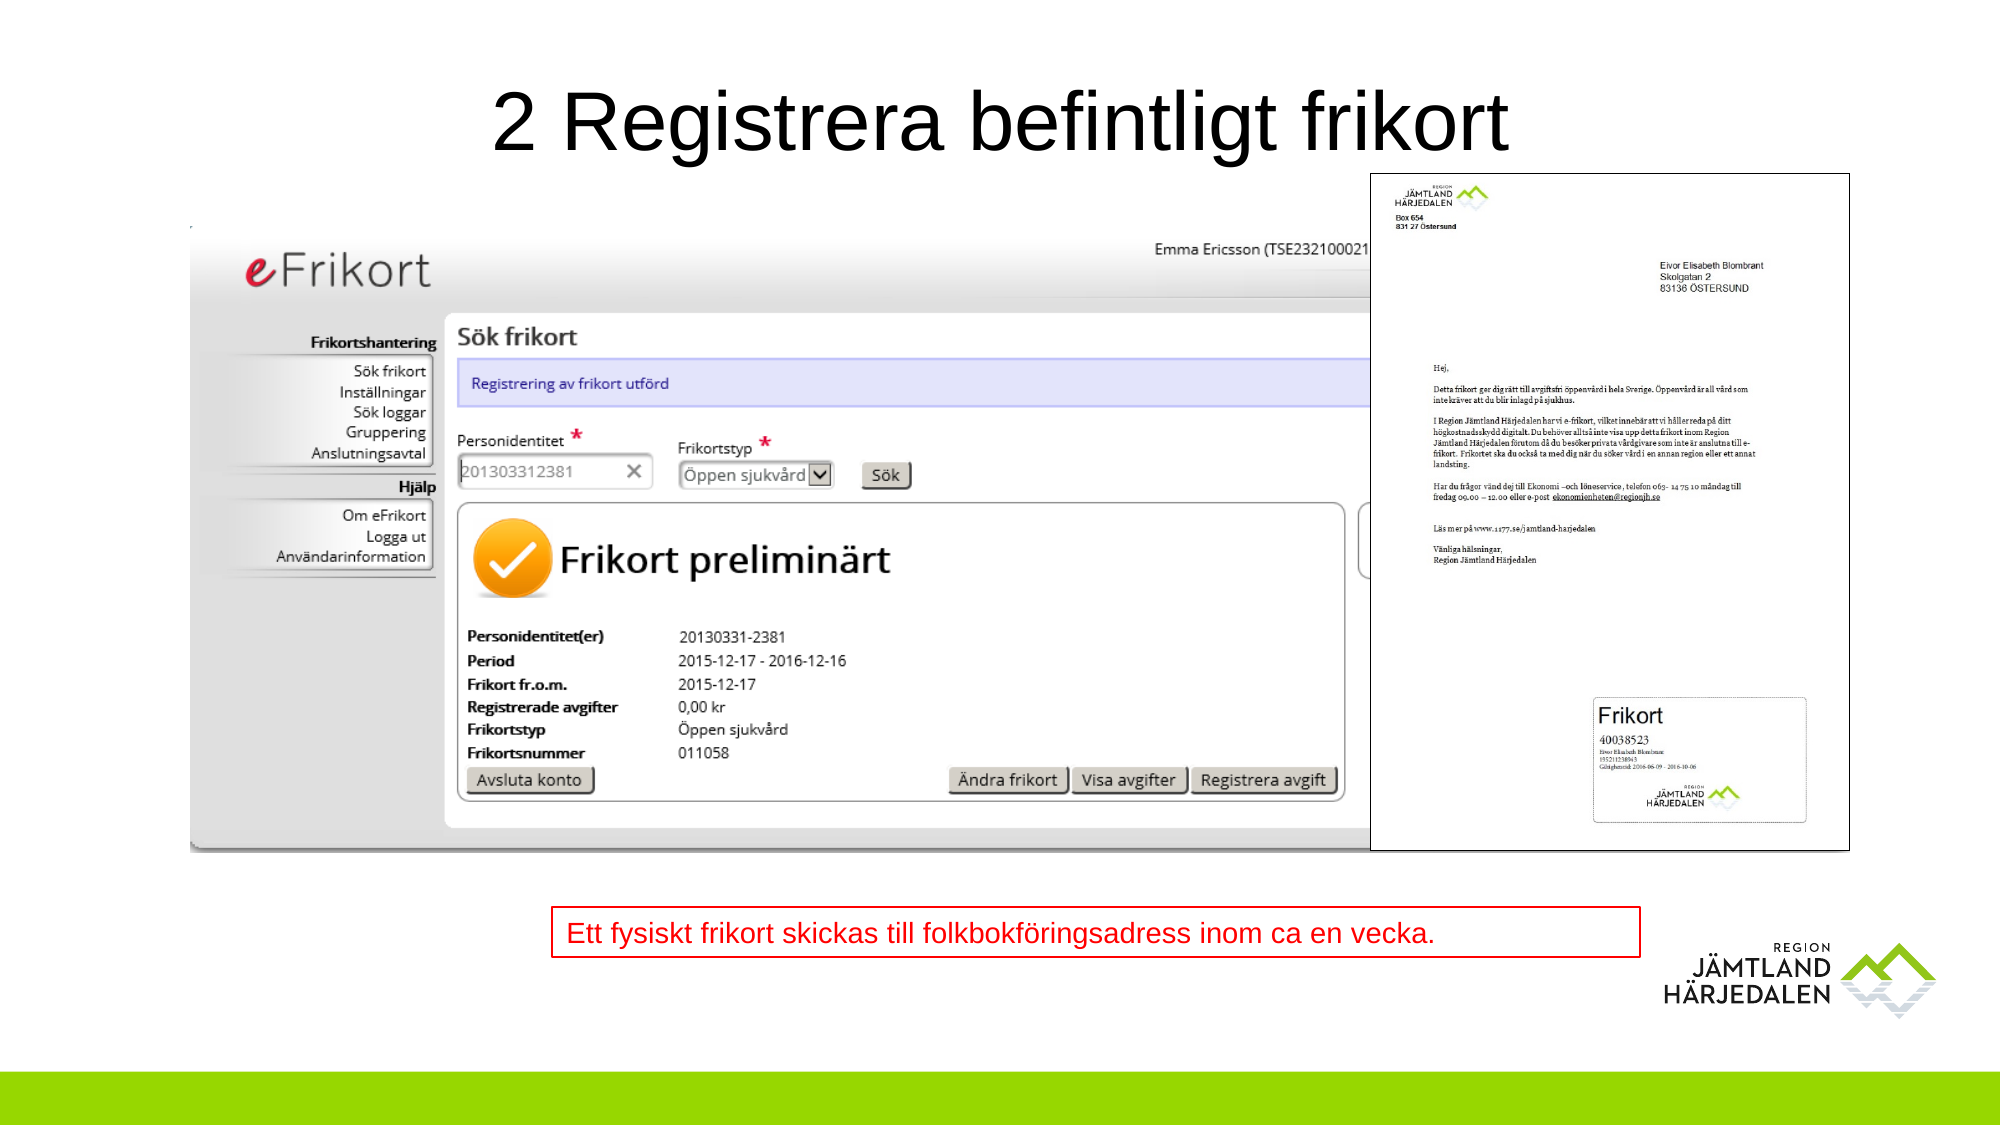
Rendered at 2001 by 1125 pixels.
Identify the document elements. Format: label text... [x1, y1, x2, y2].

picture [189, 173, 1850, 853]
text_box Ett fysiskt frikort skickas till folkbokföringsadress inom ca en vecka. [551, 907, 1640, 957]
title 2 Registrera befintligt frikort [476, 71, 1694, 226]
